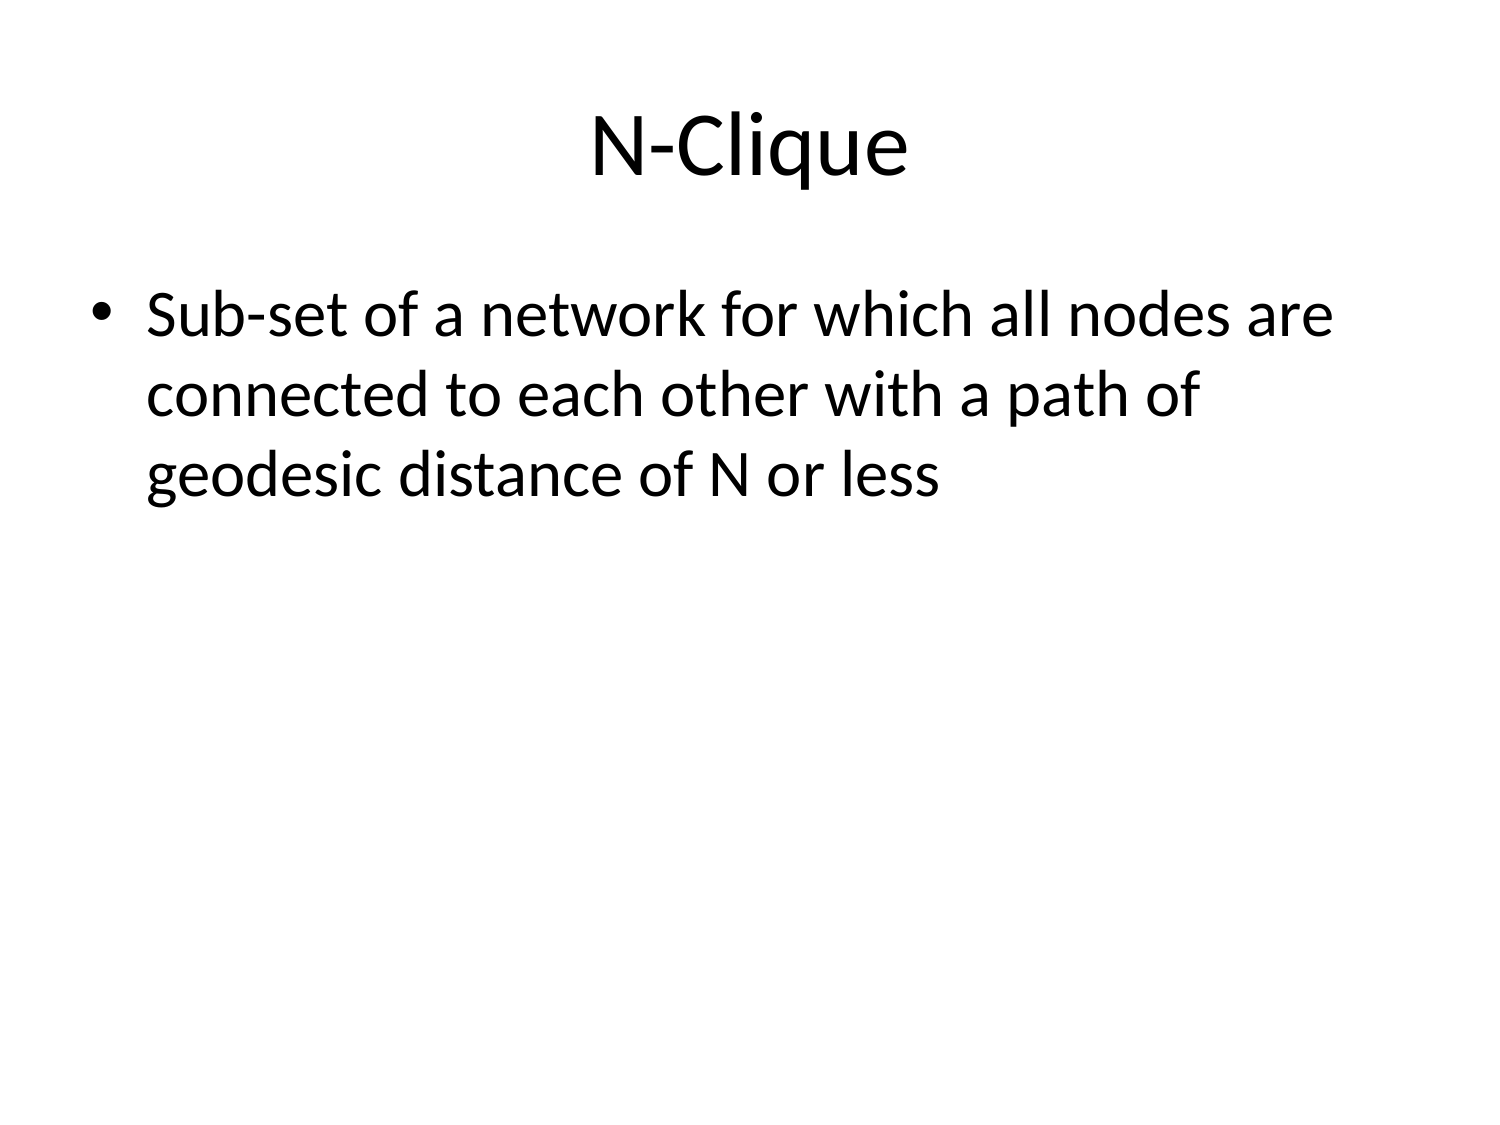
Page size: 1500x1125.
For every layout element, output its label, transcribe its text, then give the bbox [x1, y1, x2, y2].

list Sub-set of a network for which all nodes are connected to each other with a path of geodesic distance of N or less [75, 262, 1425, 1005]
title N-Clique [75, 45, 1425, 233]
